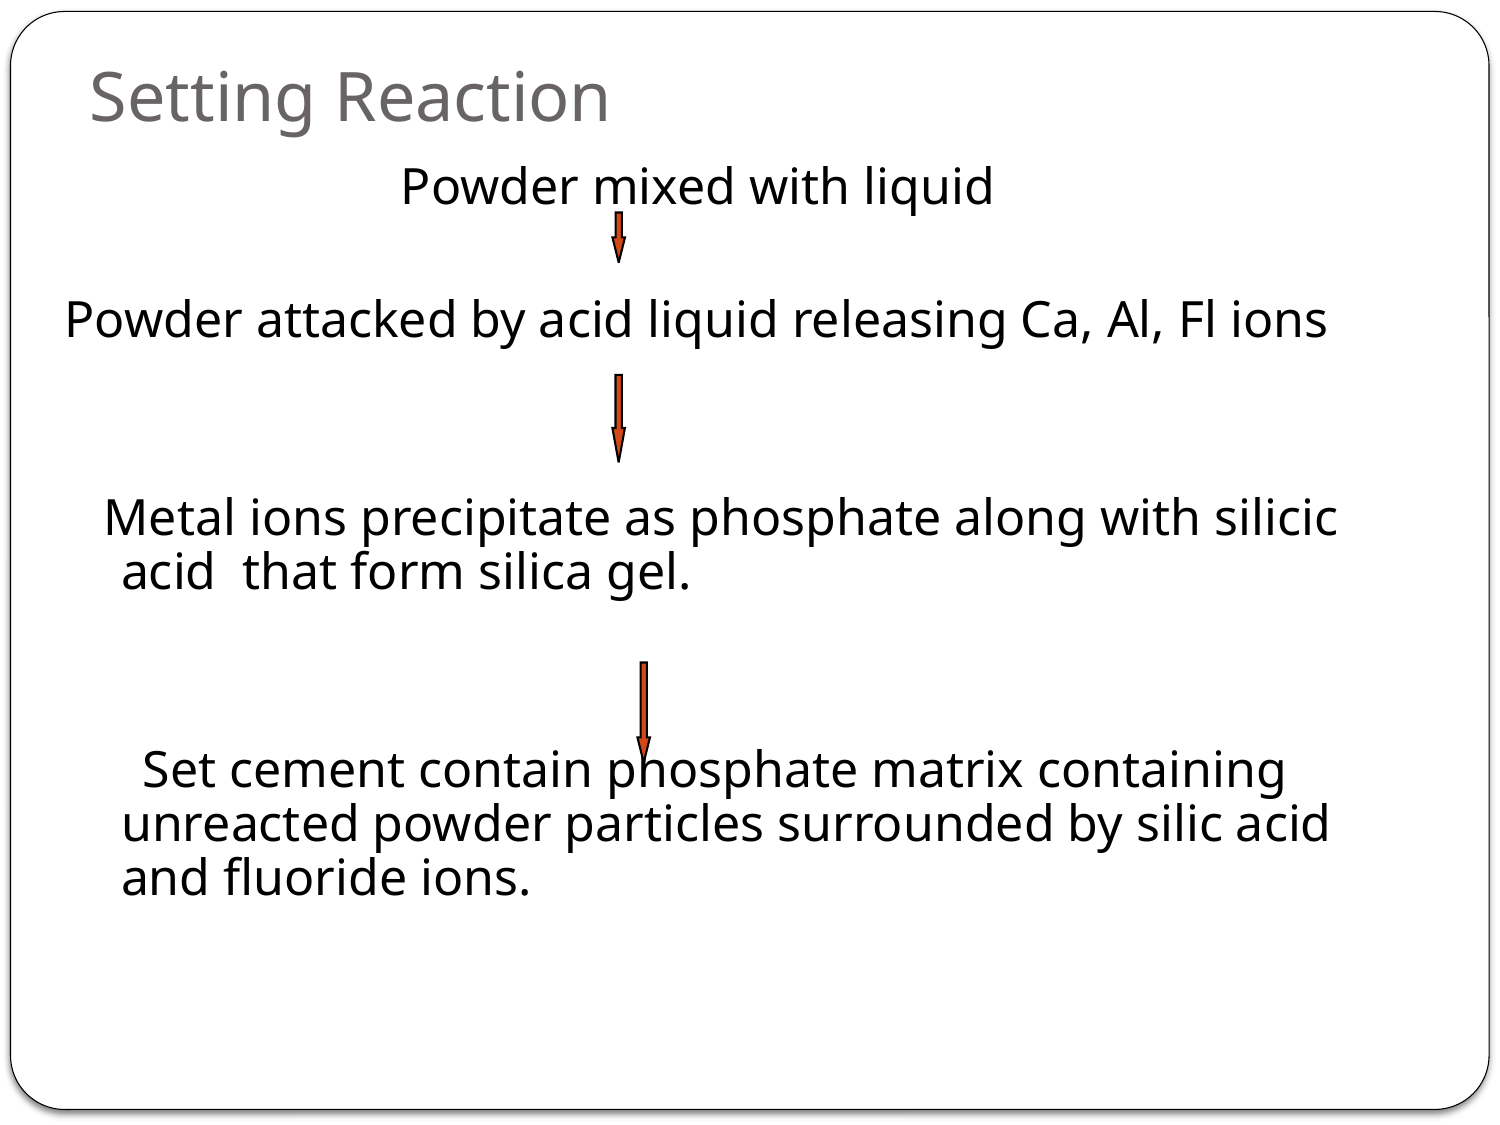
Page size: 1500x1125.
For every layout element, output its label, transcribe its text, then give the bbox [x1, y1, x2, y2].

text_box [612, 374, 625, 463]
list Powder mixed with liquid Powder attacked by acid liquid releasing Ca, Al, Fl ions Metal ions precipitate as phosphate along with silicic acid that form silica gel. Set cement contain phosphate matrix containing unreacted powder particles surrounded by silic acid and fluoride ions. [50, 149, 1425, 1088]
text_box [612, 212, 625, 263]
title Setting Reaction [75, 45, 1425, 149]
text_box [637, 662, 650, 763]
